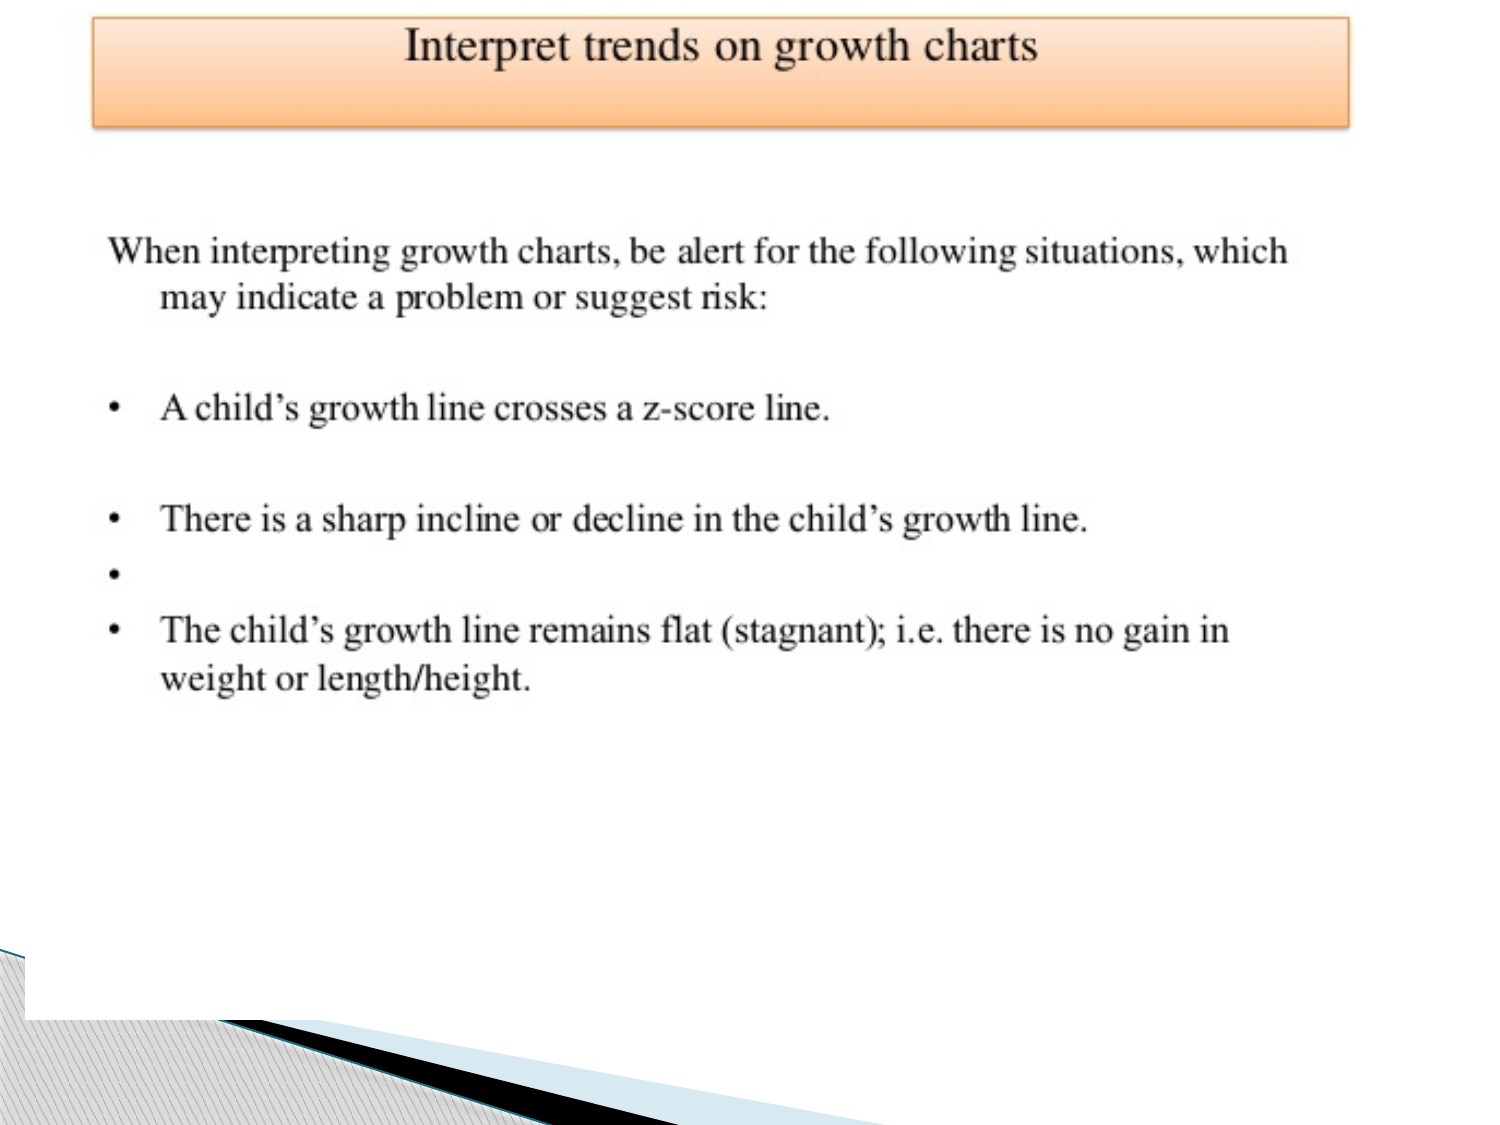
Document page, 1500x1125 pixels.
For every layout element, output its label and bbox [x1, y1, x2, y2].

picture [25, 0, 1419, 1020]
